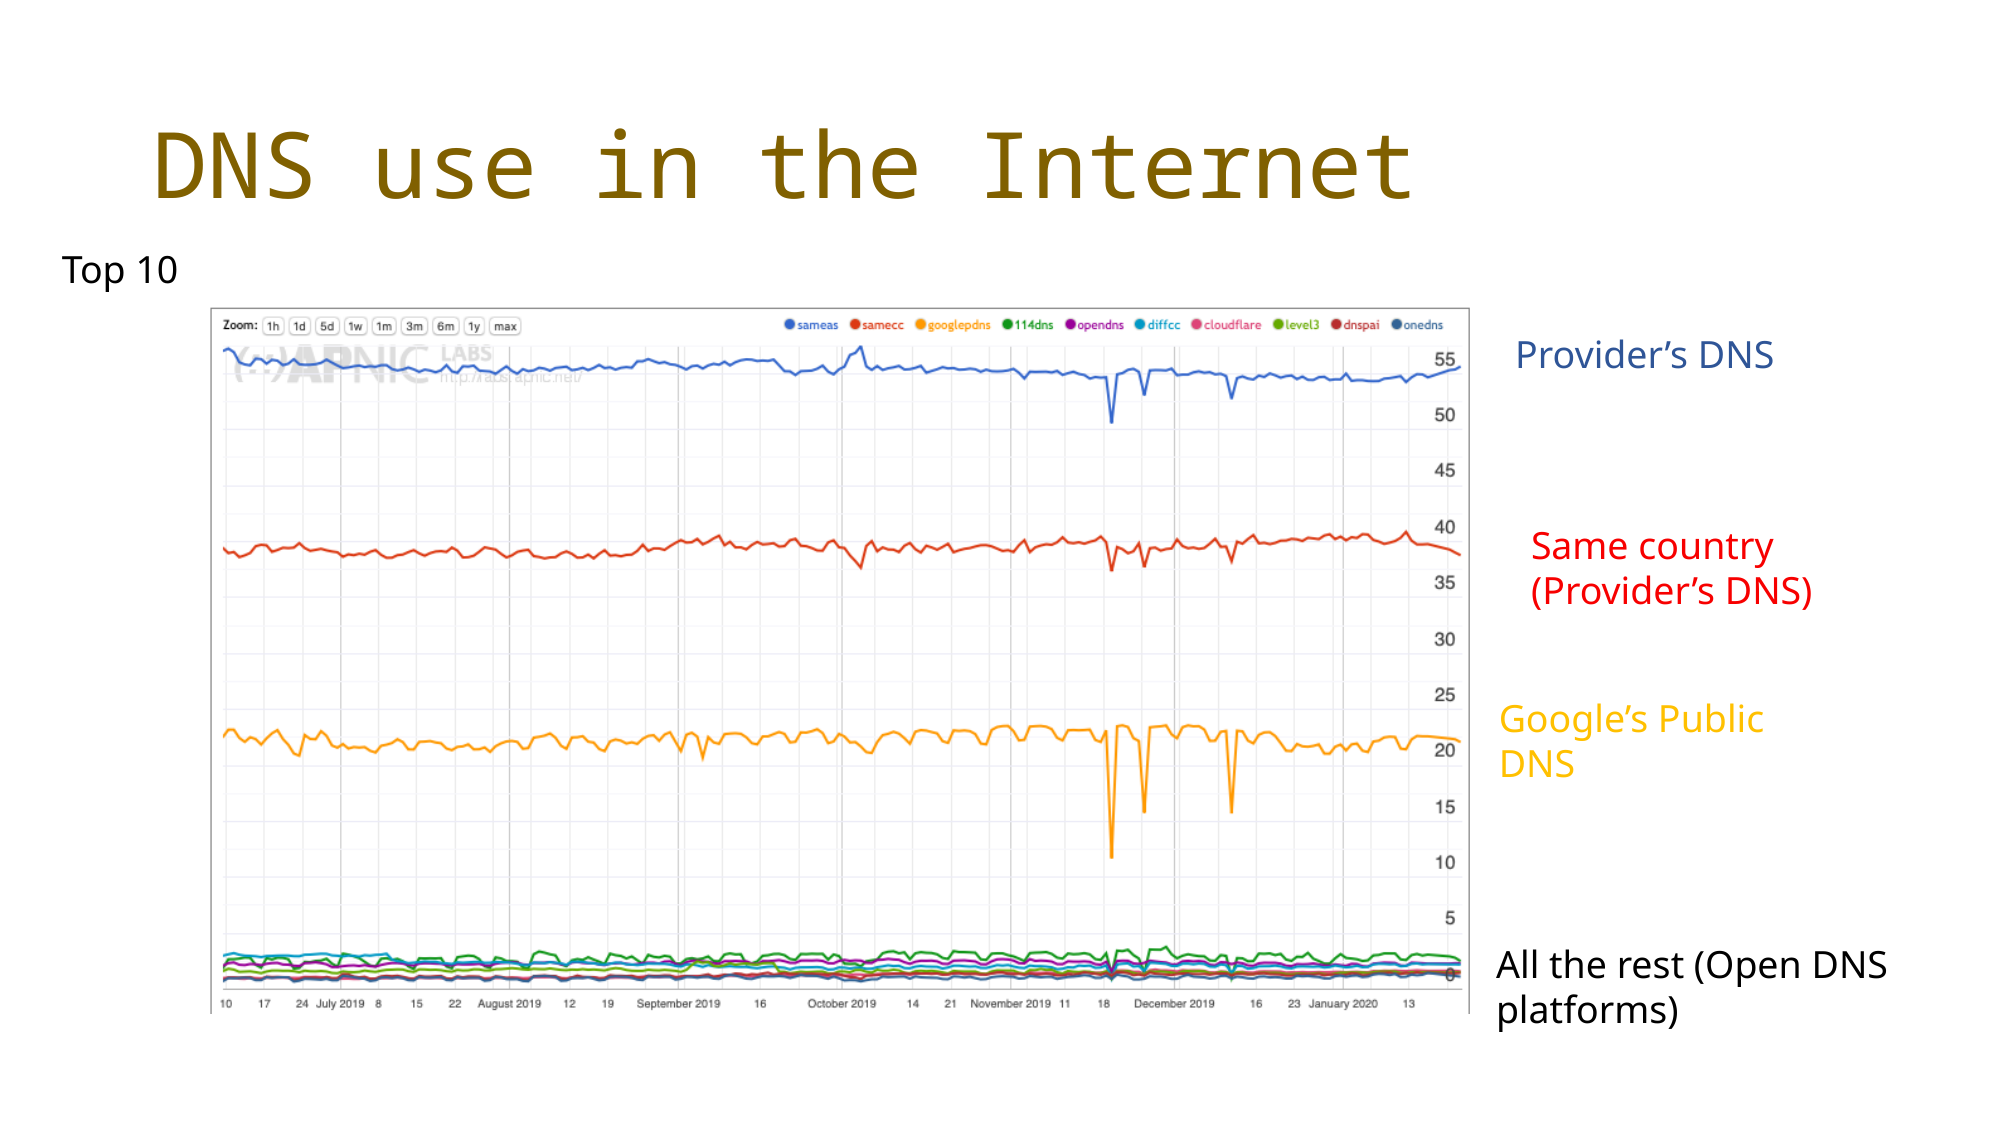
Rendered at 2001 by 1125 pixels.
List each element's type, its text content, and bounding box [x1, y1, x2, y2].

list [203, 299, 1475, 1014]
title DNS use in the Internet [137, 59, 1863, 278]
text_box All the rest (Open DNS platforms) [1481, 933, 1959, 1039]
text_box Top 10 [47, 238, 194, 299]
text_box Same country (Provider’s DNS) [1516, 514, 1828, 619]
text_box Google’s Public DNS [1483, 687, 1780, 793]
text_box Provider’s DNS [1500, 323, 1790, 384]
